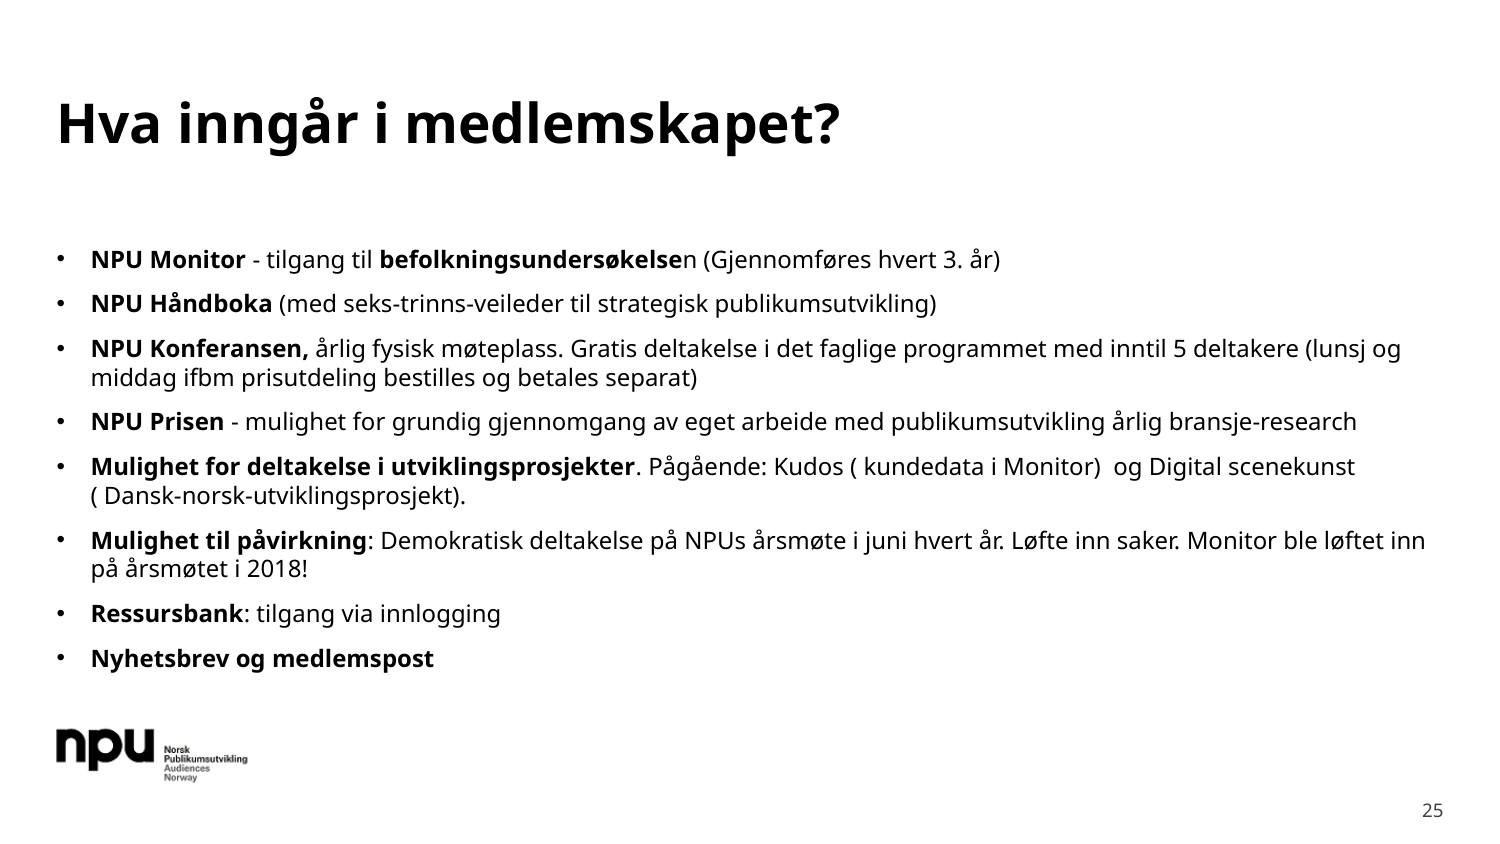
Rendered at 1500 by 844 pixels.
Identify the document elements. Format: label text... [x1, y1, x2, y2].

picture [28, 693, 280, 812]
slide_number 25 [1368, 798, 1444, 822]
list NPU Monitor - tilgang til befolkningsundersøkelsen (Gjennomføres hvert 3. år) NPU Håndboka (med seks-trinns-veileder til strategisk publikumsutvikling) NPU Konferansen, årlig fysisk møteplass. Gratis deltakelse i det faglige programmet med inntil 5 deltakere (lunsj og middag ifbm prisutdeling bestilles og betales separat) NPU Prisen - mulighet for grundig gjennomgang av eget arbeide med publikumsutvikling årlig bransje-research Mulighet for deltakelse i utviklingsprosjekter. Pågående: Kudos ( kundedata i Monitor) og Digital scenekunst ( Dansk-norsk-utviklingsprosjekt). Mulighet til påvirkning: Demokratisk deltakelse på NPUs årsmøte i juni hvert år. Løfte inn saker. Monitor ble løftet inn på årsmøtet i 2018! Ressursbank: tilgang via innlogging Nyhetsbrev og medlemspost [56, 199, 1444, 676]
title Hva inngår i medlemskapet? [56, 88, 1444, 156]
